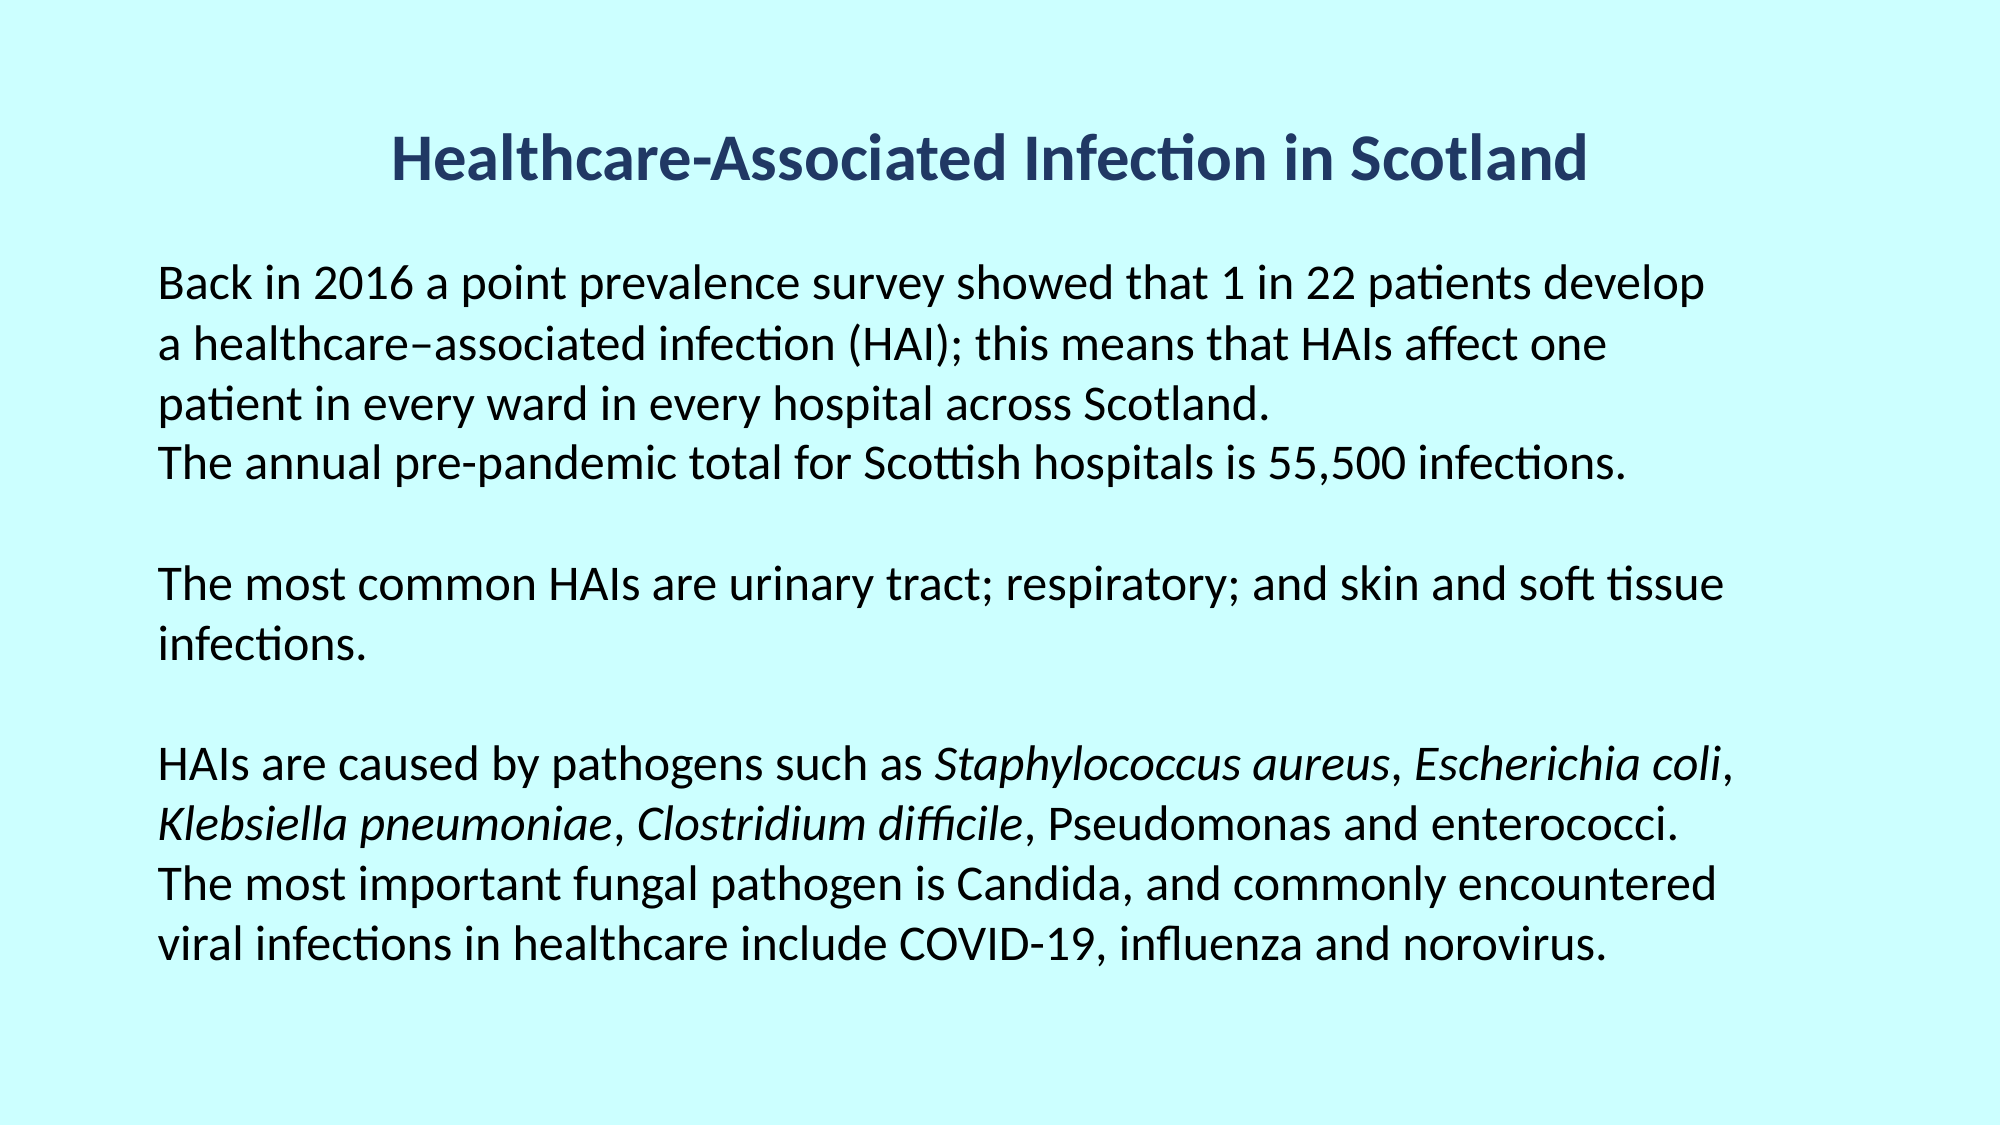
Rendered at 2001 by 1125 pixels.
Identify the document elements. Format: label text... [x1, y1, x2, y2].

text_box Healthcare-Associated Infection in Scotland [376, 106, 1635, 202]
text_box Back in 2016 a point prevalence survey showed that 1 in 22 patients develop a healthcare–associated infection (HAI); this means that HAIs affect one patient in every ward in every hospital across Scotland. The annual pre-pandemic total for Scottish hospitals is 55,500 infections. The most common HAIs are urinary tract; respiratory; and skin and soft tissue infections. HAIs are caused by pathogens such as Staphylococcus aureus, Escherichia coli, Klebsiella pneumoniae, Clostridium difficile, Pseudomonas and enterococci. The most important fungal pathogen is Candida, and commonly encountered viral infections in healthcare include COVID-19, influenza and norovirus. [142, 242, 1754, 978]
